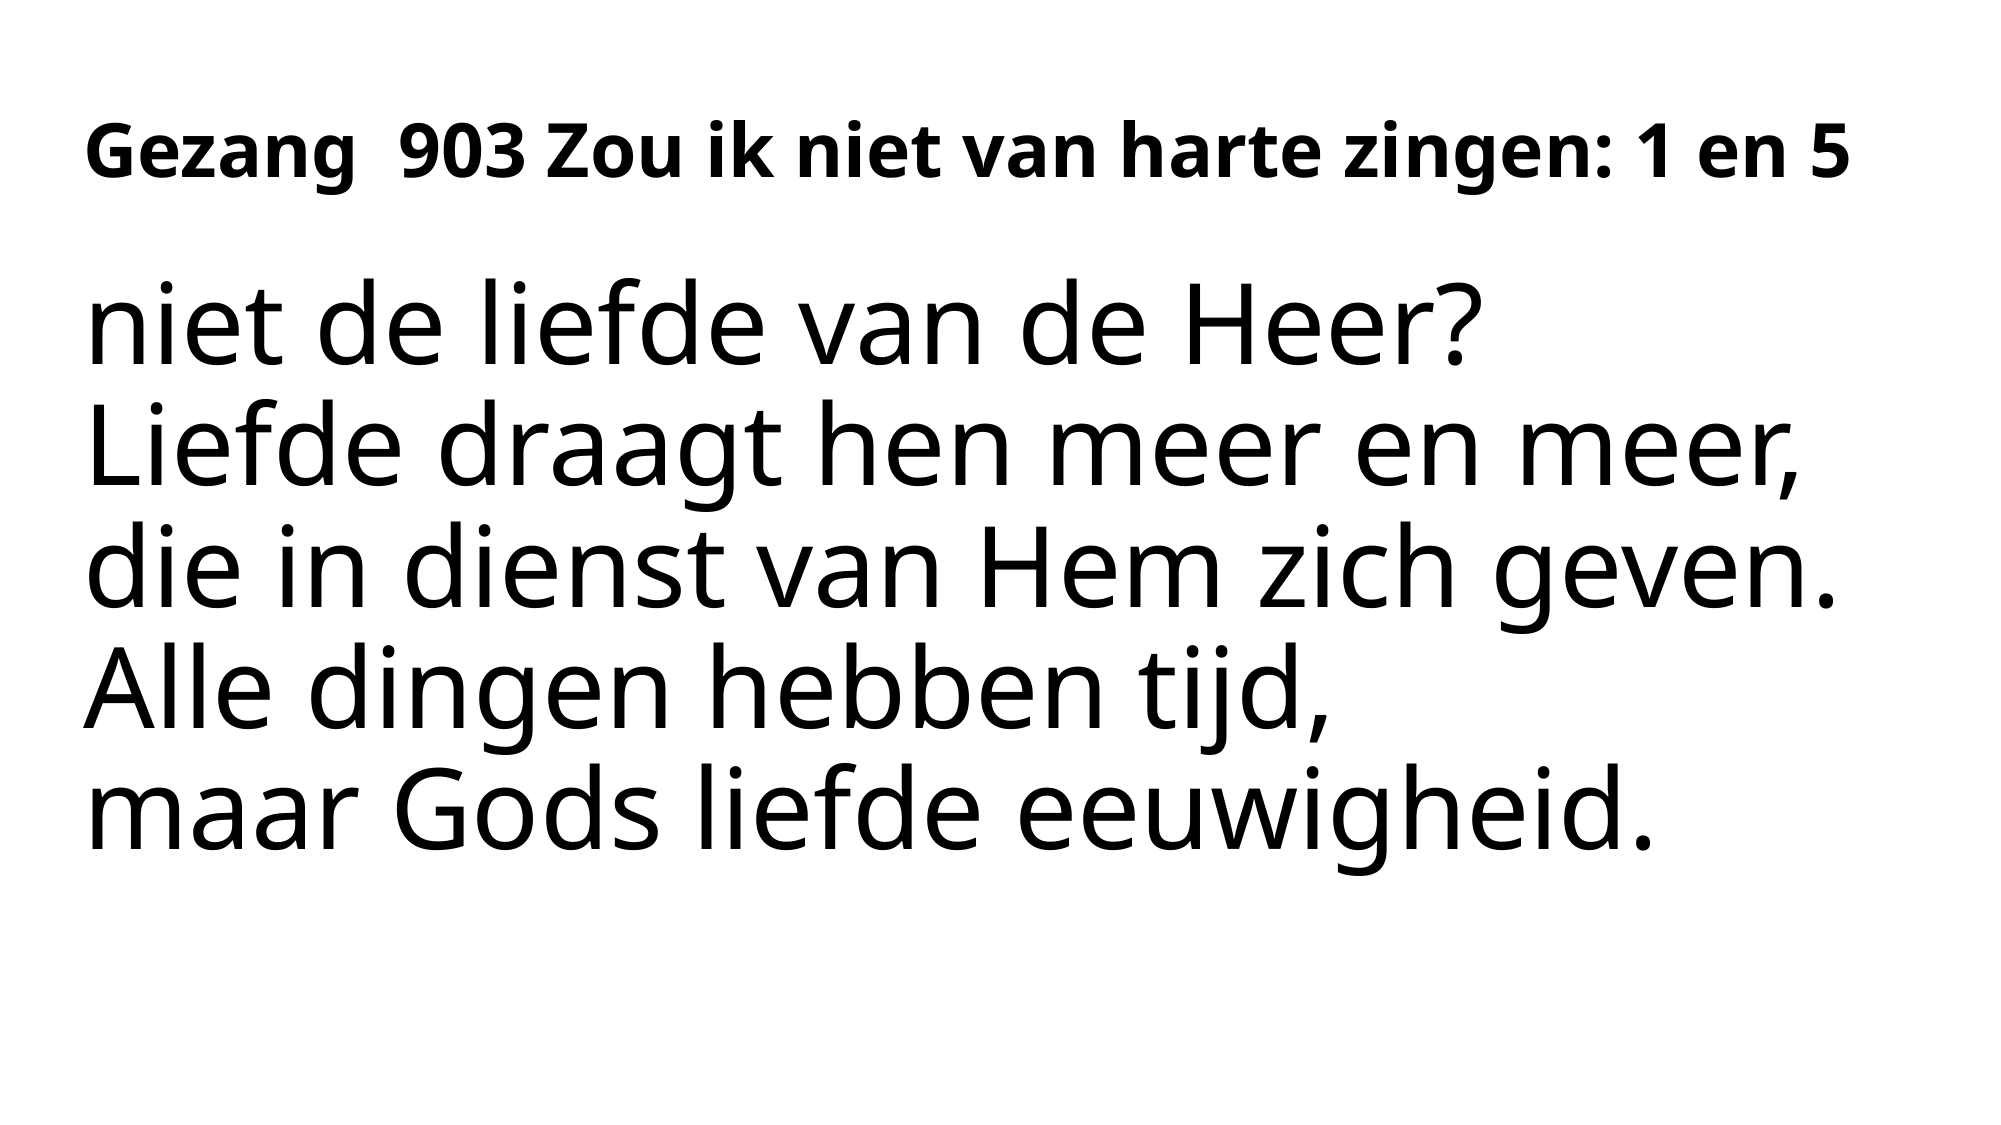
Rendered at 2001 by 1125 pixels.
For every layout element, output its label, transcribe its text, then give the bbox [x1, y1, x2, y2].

list niet de liefde van de Heer? Liefde draagt hen meer en meer, die in dienst van Hem zich geven. Alle dingen hebben tijd, maar Gods liefde eeuwigheid. [68, 252, 1932, 1000]
title Gezang 903 Zou ik niet van harte zingen: 1 en 5 [68, 97, 1932, 223]
